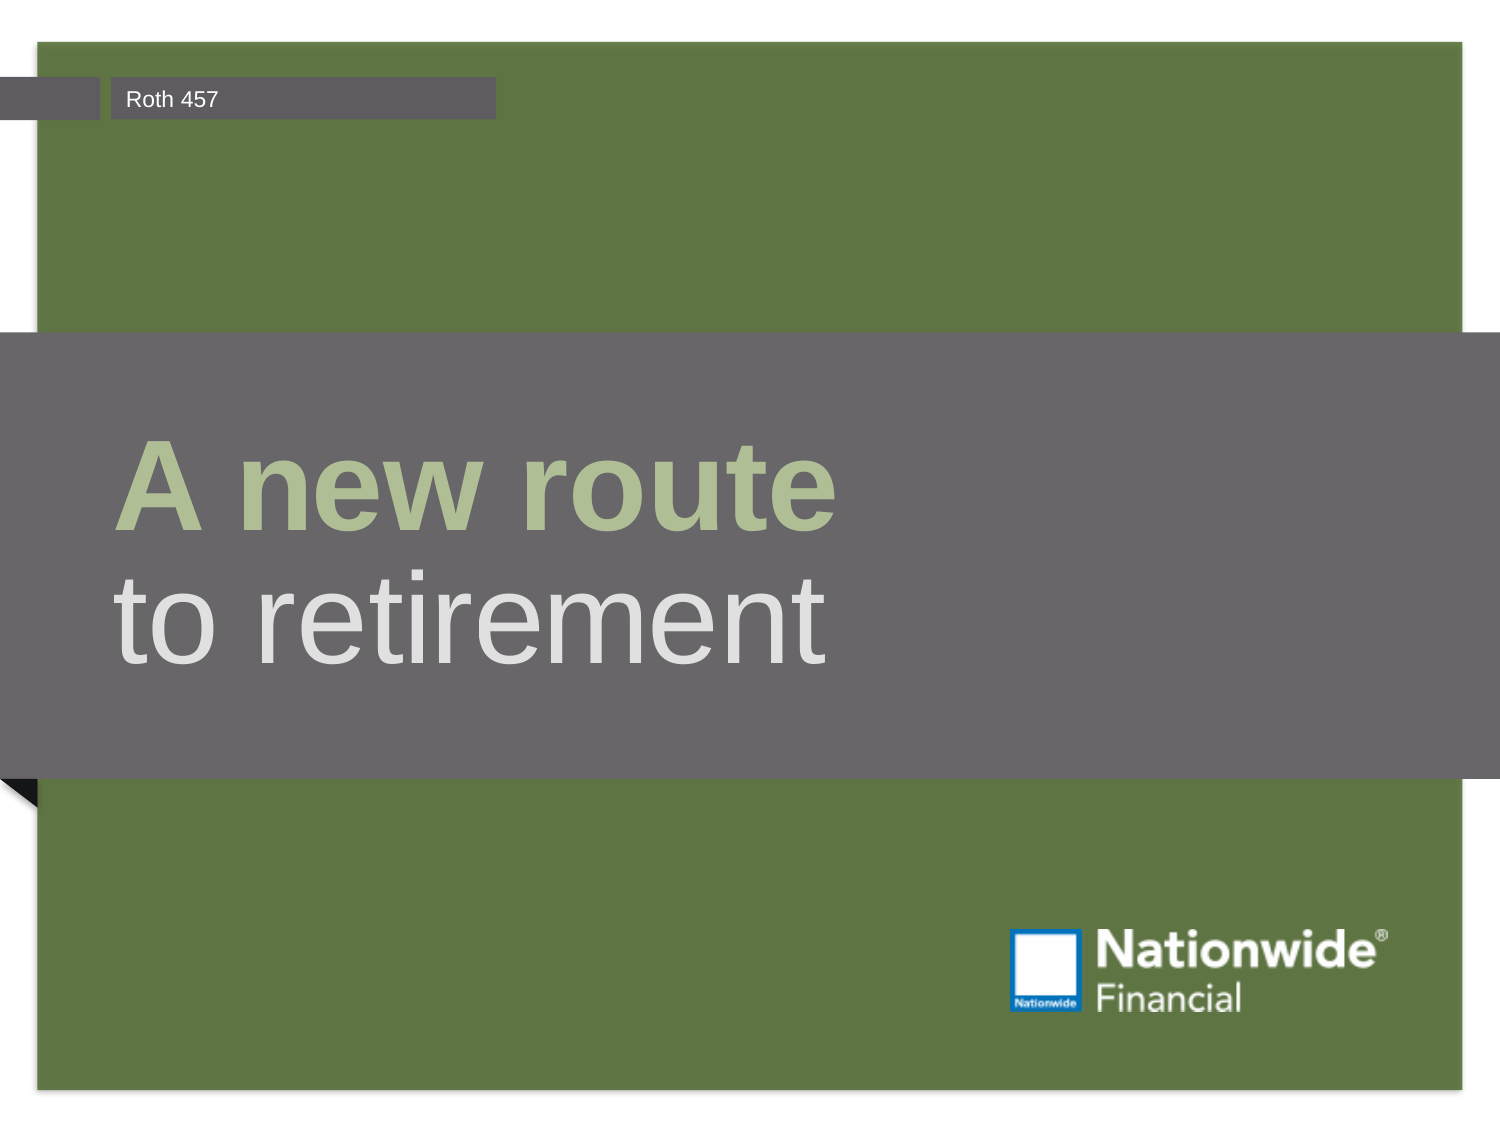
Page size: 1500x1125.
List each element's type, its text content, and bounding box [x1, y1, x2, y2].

picture [1010, 929, 1388, 1012]
title A new route to retirement [112, 332, 1388, 779]
